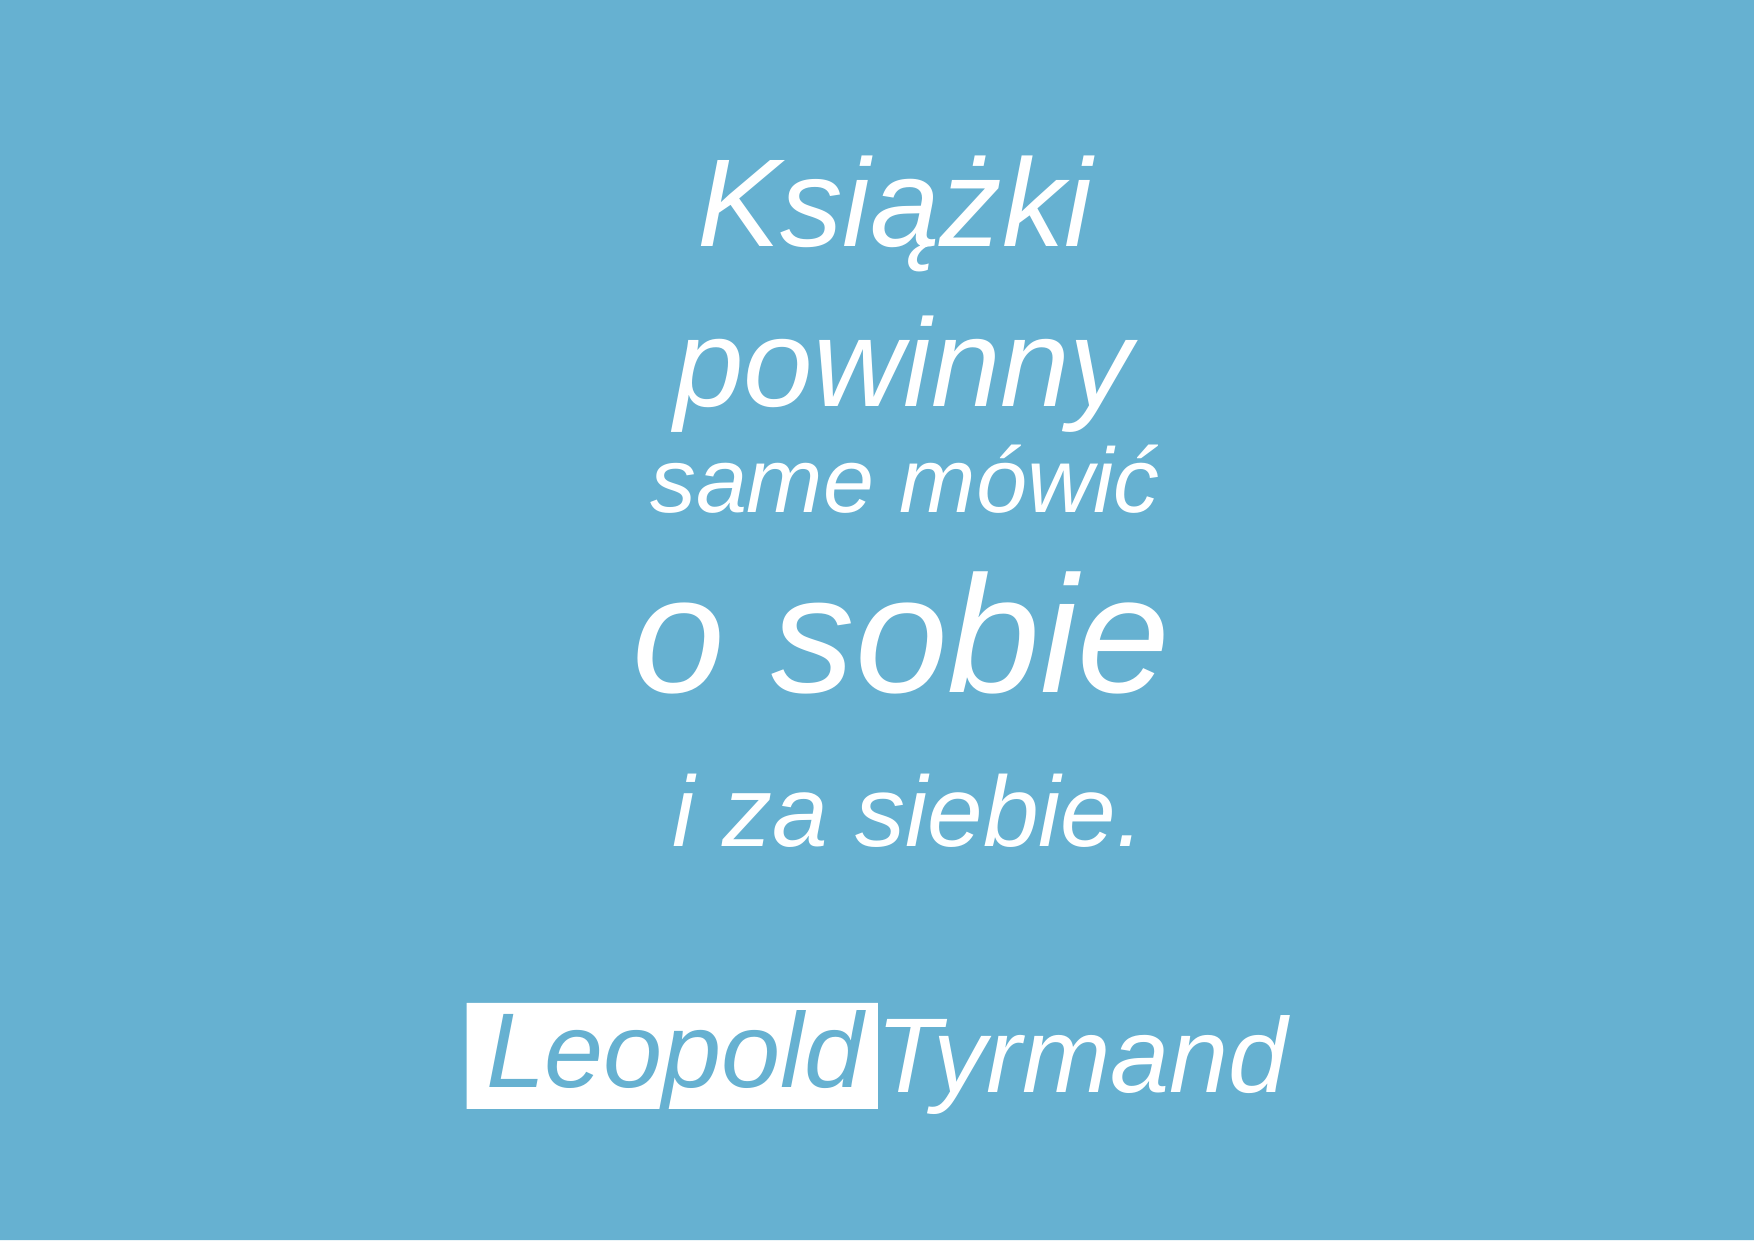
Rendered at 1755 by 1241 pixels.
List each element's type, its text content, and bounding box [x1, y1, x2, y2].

title Książki [695, 118, 1107, 255]
text_box Leopold [466, 1002, 874, 1109]
text_box [0, 0, 1754, 1241]
text_box Tyrmand [874, 984, 1331, 1114]
text_box powinny same mówić o sobie i za siebie. [571, 255, 1231, 866]
